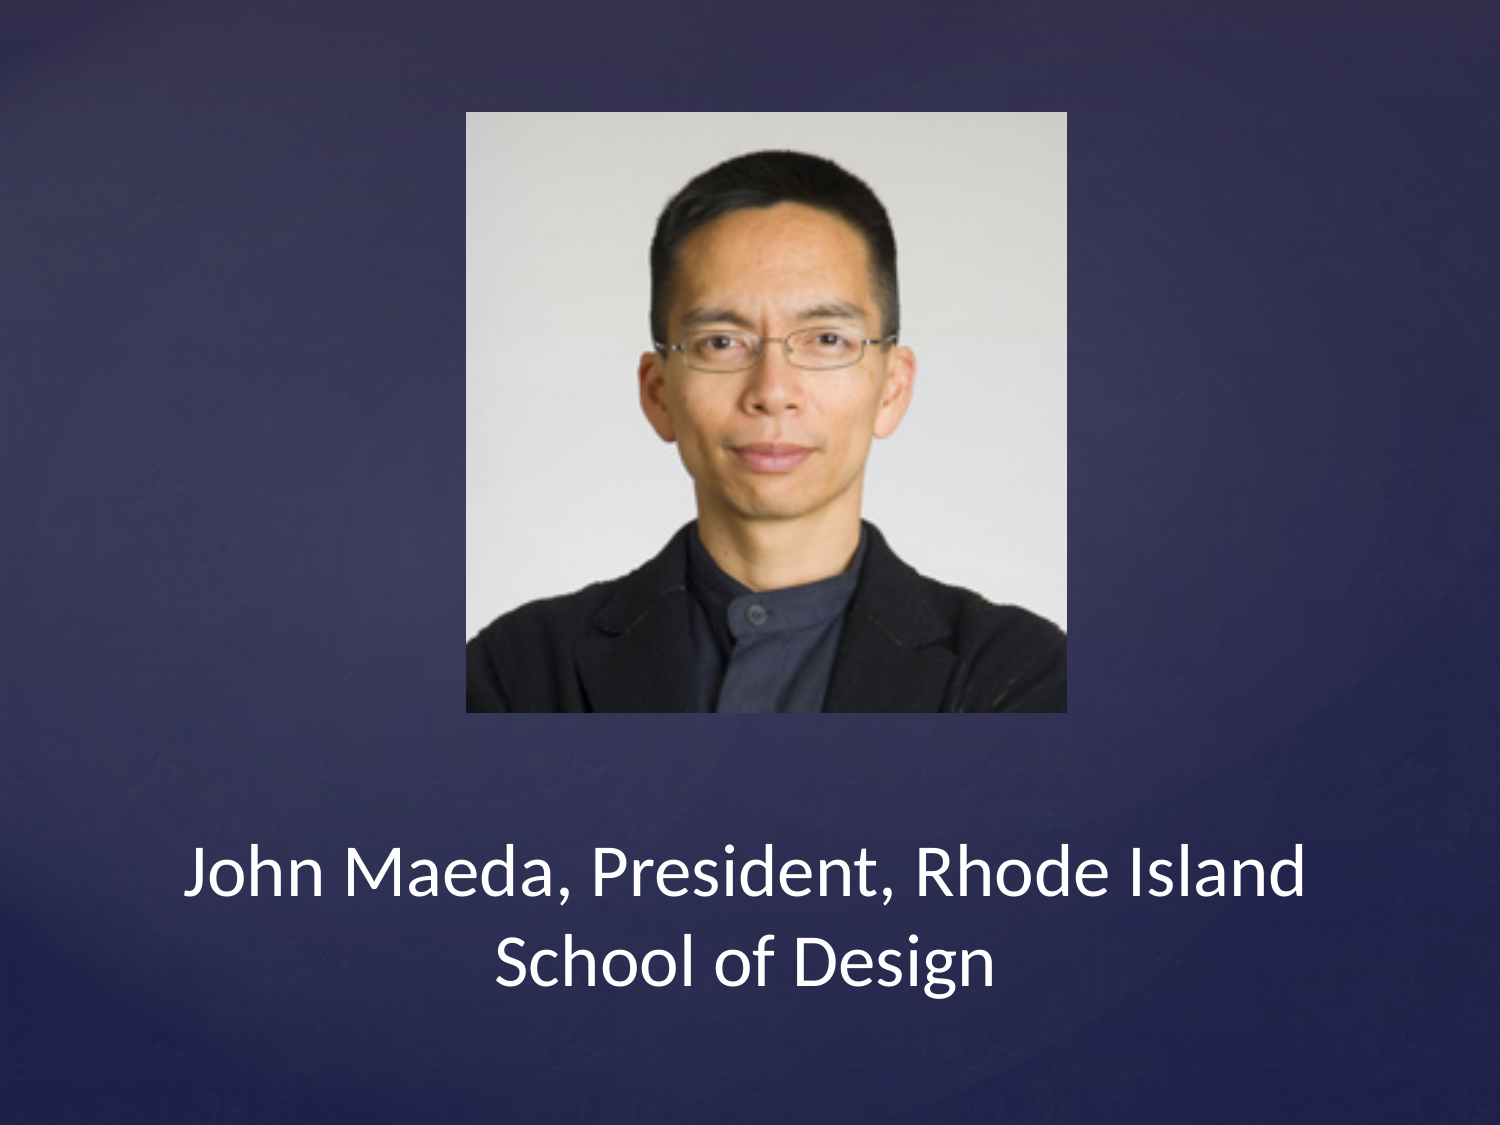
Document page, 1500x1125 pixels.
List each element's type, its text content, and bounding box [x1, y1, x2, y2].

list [265, 111, 1267, 713]
title John Maeda, President, Rhode Island School of Design [127, 858, 1365, 1009]
